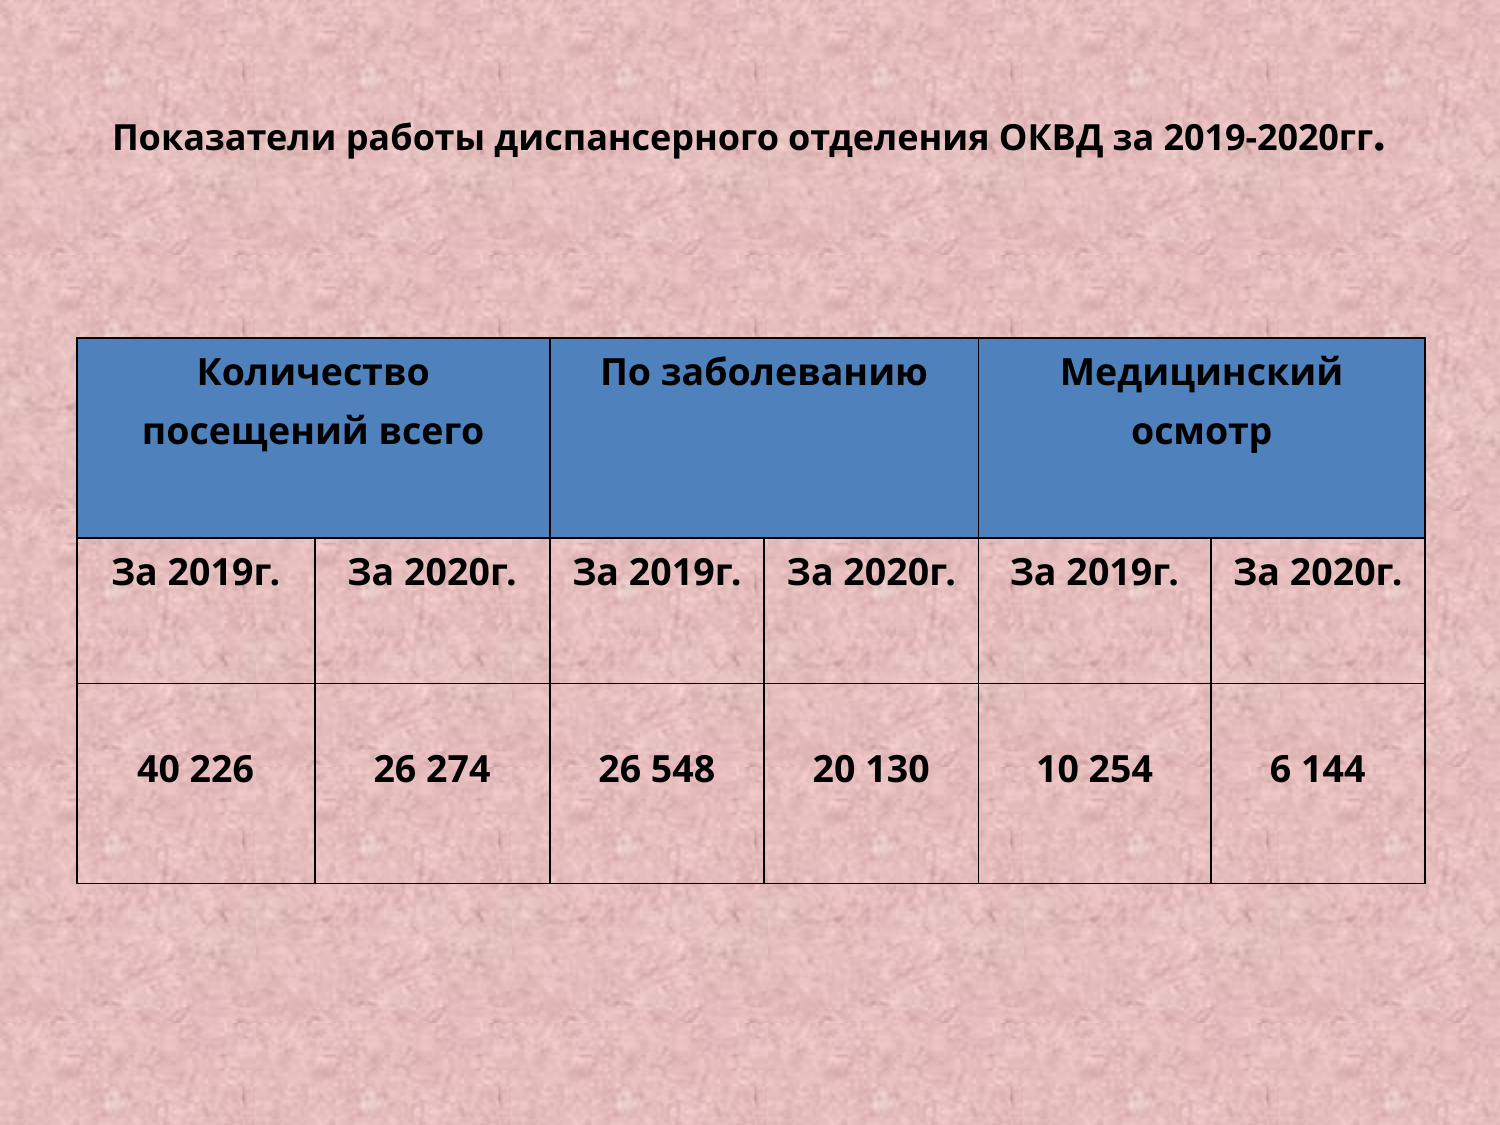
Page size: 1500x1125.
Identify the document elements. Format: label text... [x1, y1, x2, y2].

table_cell 10 254 [979, 684, 1210, 883]
table_cell 26 548 [551, 684, 763, 883]
table_cell За 2020г. [1212, 539, 1424, 683]
table_cell За 2019г. [979, 539, 1210, 683]
table_cell 40 226 [78, 684, 314, 883]
table_header По заболеванию [551, 339, 978, 537]
table_cell За 2019г. [551, 539, 763, 683]
table_cell За 2019г. [78, 539, 314, 683]
table_header Медицинский осмотр [979, 339, 1424, 537]
title Показатели работы диспансерного отделения ОКВД за 2019-2020гг. [75, 45, 1425, 233]
table_cell 20 130 [765, 684, 978, 883]
table_cell За 2020г. [765, 539, 978, 683]
table_header Количество посещений всего [78, 339, 549, 537]
table_cell За 2020г. [316, 539, 549, 683]
table_cell 26 274 [316, 684, 549, 883]
table_cell 6 144 [1212, 684, 1424, 883]
picture [0, 0, 1500, 1125]
